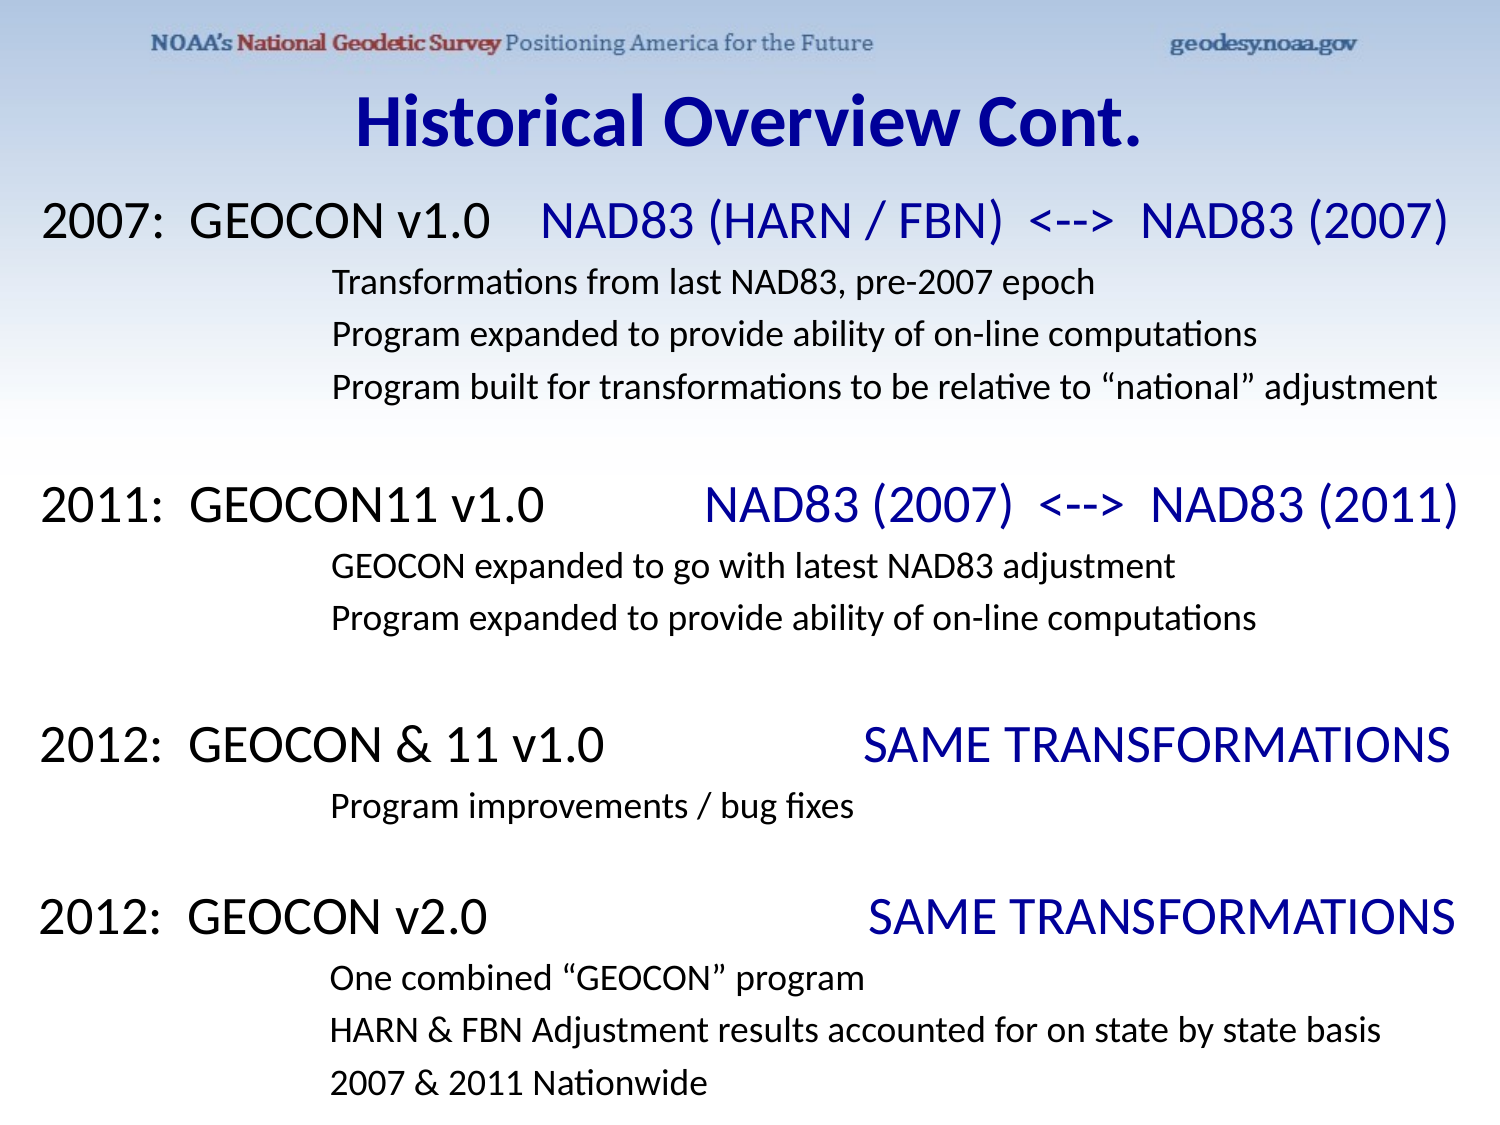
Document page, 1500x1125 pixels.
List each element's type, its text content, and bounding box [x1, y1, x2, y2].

list 2007: GEOCON v1.0 NAD83 (HARN / FBN) <--> NAD83 (2007) Transformations from last NAD83, pre-2007 epoch Program expanded to provide ability of on-line computations Program built for transformations to be relative to “national” adjustment [26, 176, 1484, 470]
list 2012: GEOCON v2.0 SAME TRANSFORMATIONS One combined “GEOCON” program HARN & FBN Adjustment results accounted for on state by state basis 2007 & 2011 Nationwide [23, 872, 1481, 1108]
title Historical Overview Cont. [75, 57, 1425, 176]
picture [0, 0, 1500, 1125]
list 2011: GEOCON11 v1.0 NAD83 (2007) <--> NAD83 (2011) GEOCON expanded to go with latest NAD83 adjustment Program expanded to provide ability of on-line computations [25, 460, 1483, 706]
list 2012: GEOCON & 11 v1.0 SAME TRANSFORMATIONS Program improvements / bug fixes [24, 700, 1482, 946]
